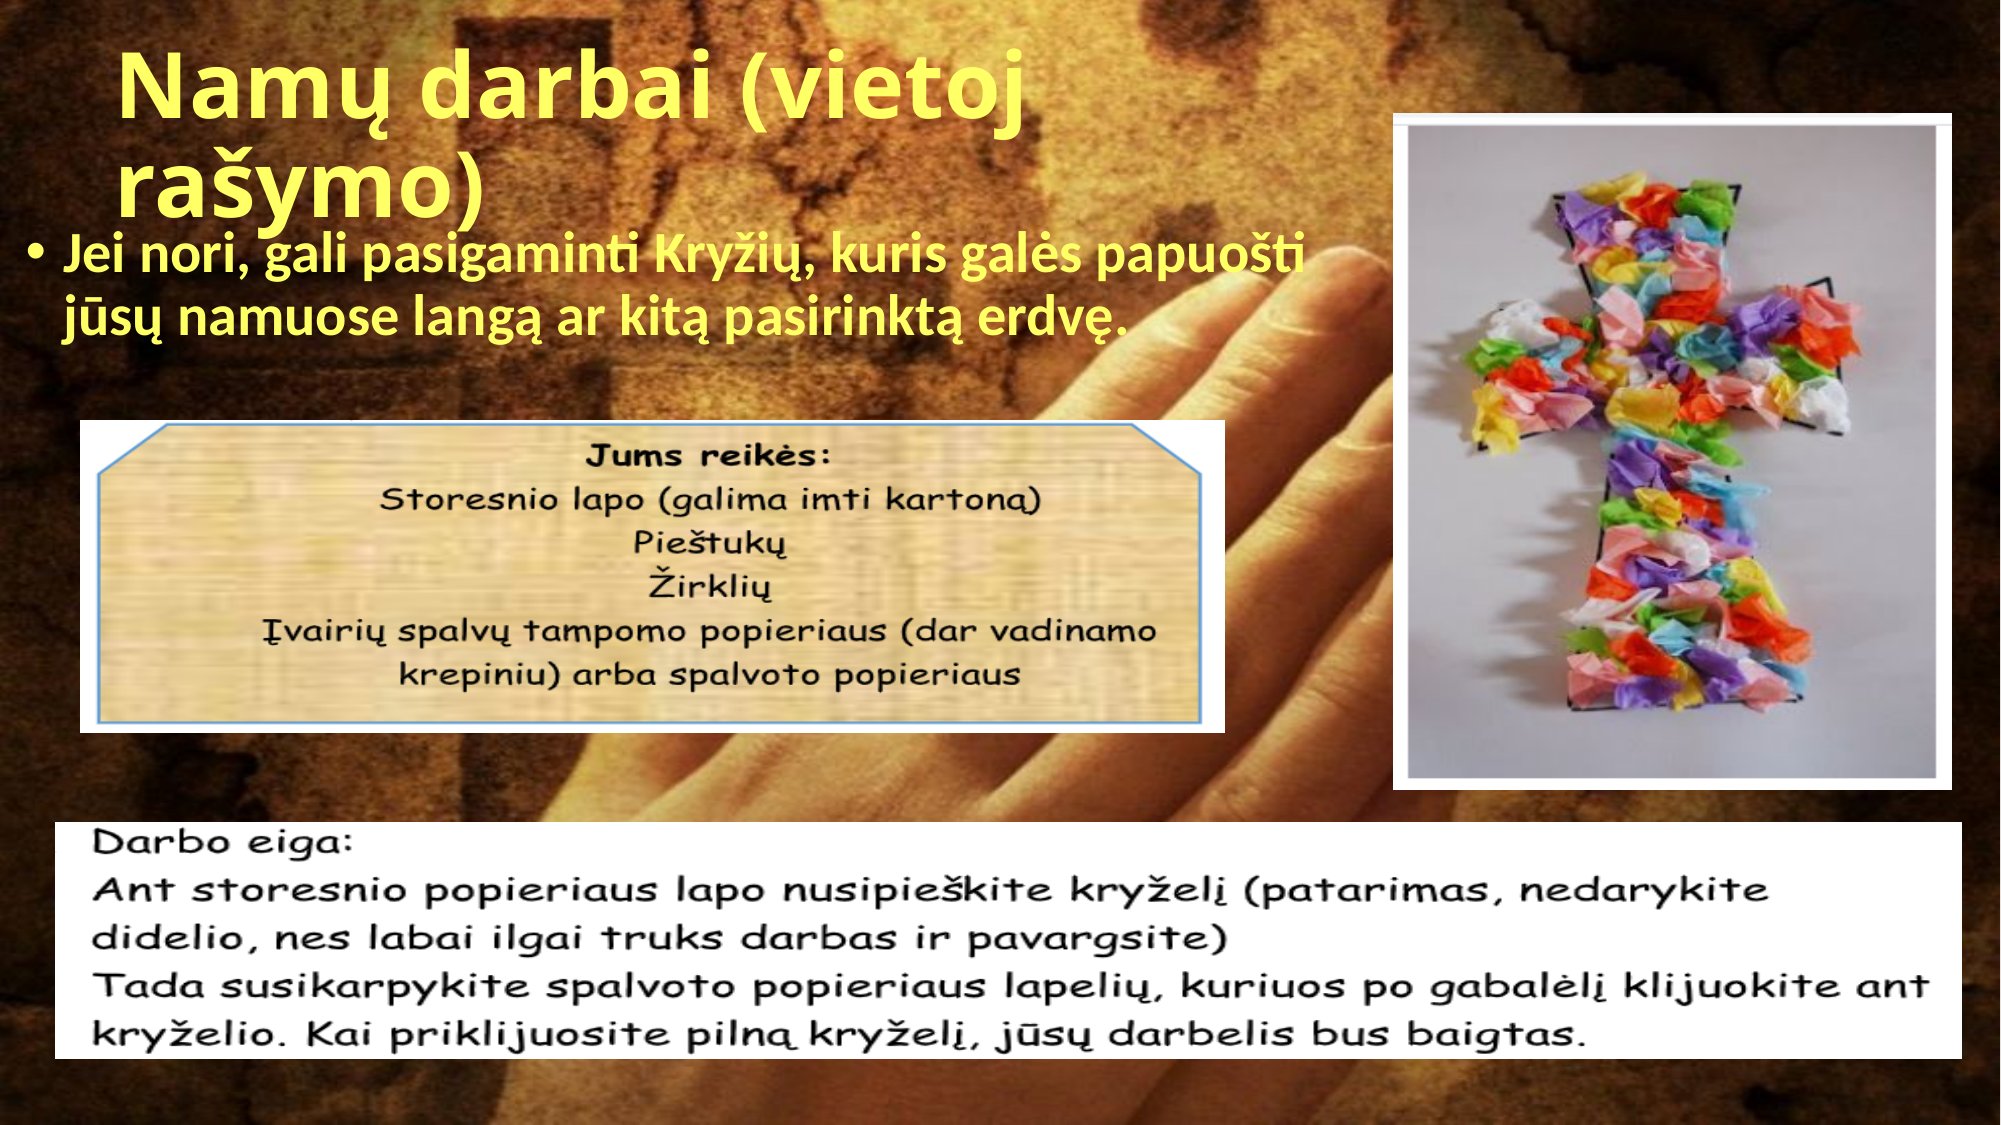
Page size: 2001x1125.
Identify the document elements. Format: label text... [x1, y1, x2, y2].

title Namų darbai (vietoj rašymo) [99, 45, 1315, 215]
picture [0, 0, 2001, 1125]
list Jei nori, gali pasigaminti Kryžių, kuris galės papuošti jūsų namuose langą ar kitą pasirinktą erdvę. [10, 215, 1336, 480]
